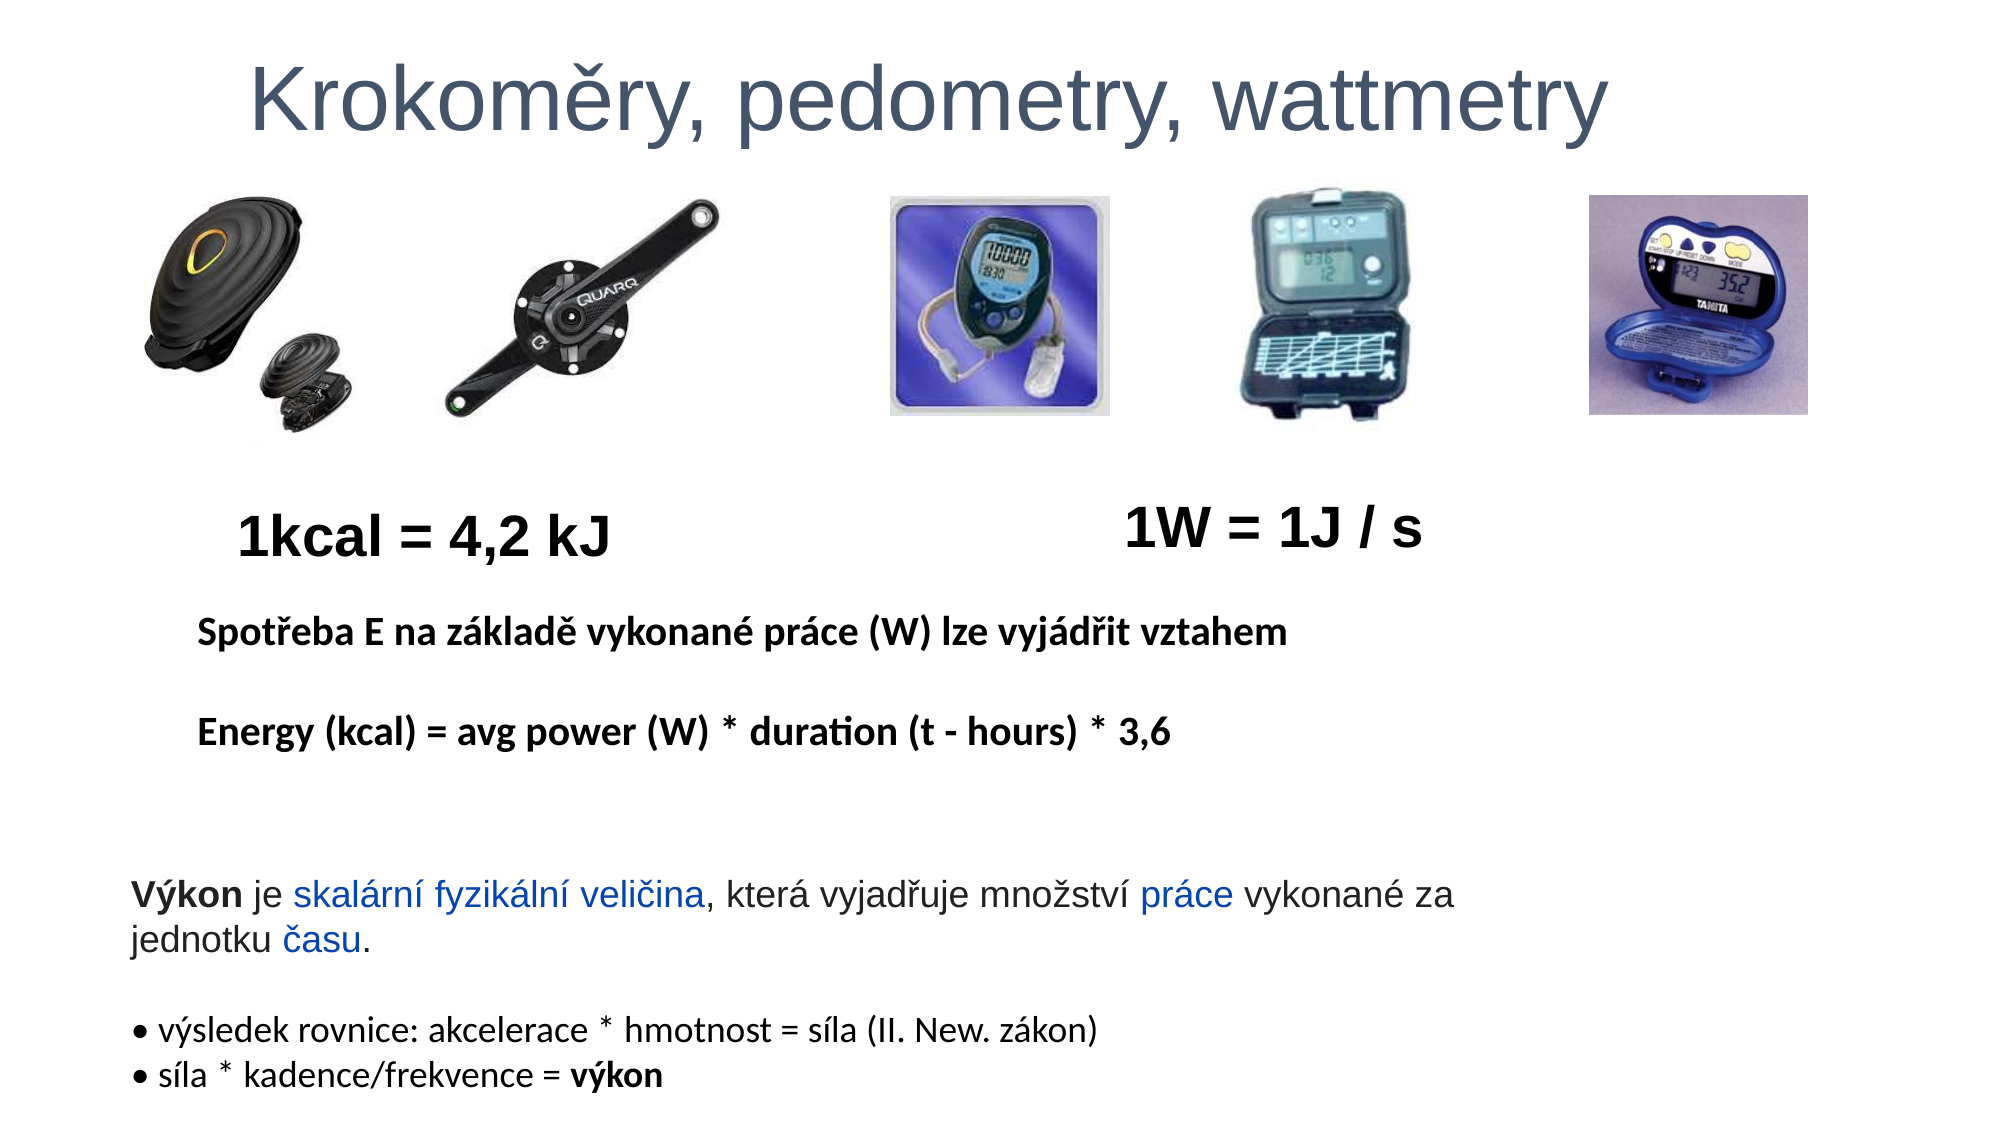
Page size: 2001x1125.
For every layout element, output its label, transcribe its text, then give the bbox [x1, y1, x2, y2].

text_box Spotřeba E na základě vykonané práce (W) lze vyjádřit vztahem Energy (kcal) = avg power (W) * duration (t - hours) * 3,6 [182, 596, 1368, 762]
text_box Výkon je skalární fyzikální veličina, která vyjadřuje množství práce vykonané za jednotku času. • výsledek rovnice: akcelerace * hmotnost = síla (II. New. zákon) • síla * kadence/frekvence = výkon [116, 862, 1554, 1103]
picture [144, 196, 356, 444]
text_box Krokoměry, pedometry, wattmetry [182, 0, 1677, 188]
picture [1231, 179, 1416, 432]
text_box 1kcal = 4,2 kJ [222, 490, 648, 576]
picture [890, 196, 1110, 416]
picture [1589, 195, 1808, 415]
text_box 1W = 1J / s [1109, 482, 1466, 567]
picture [435, 189, 731, 427]
